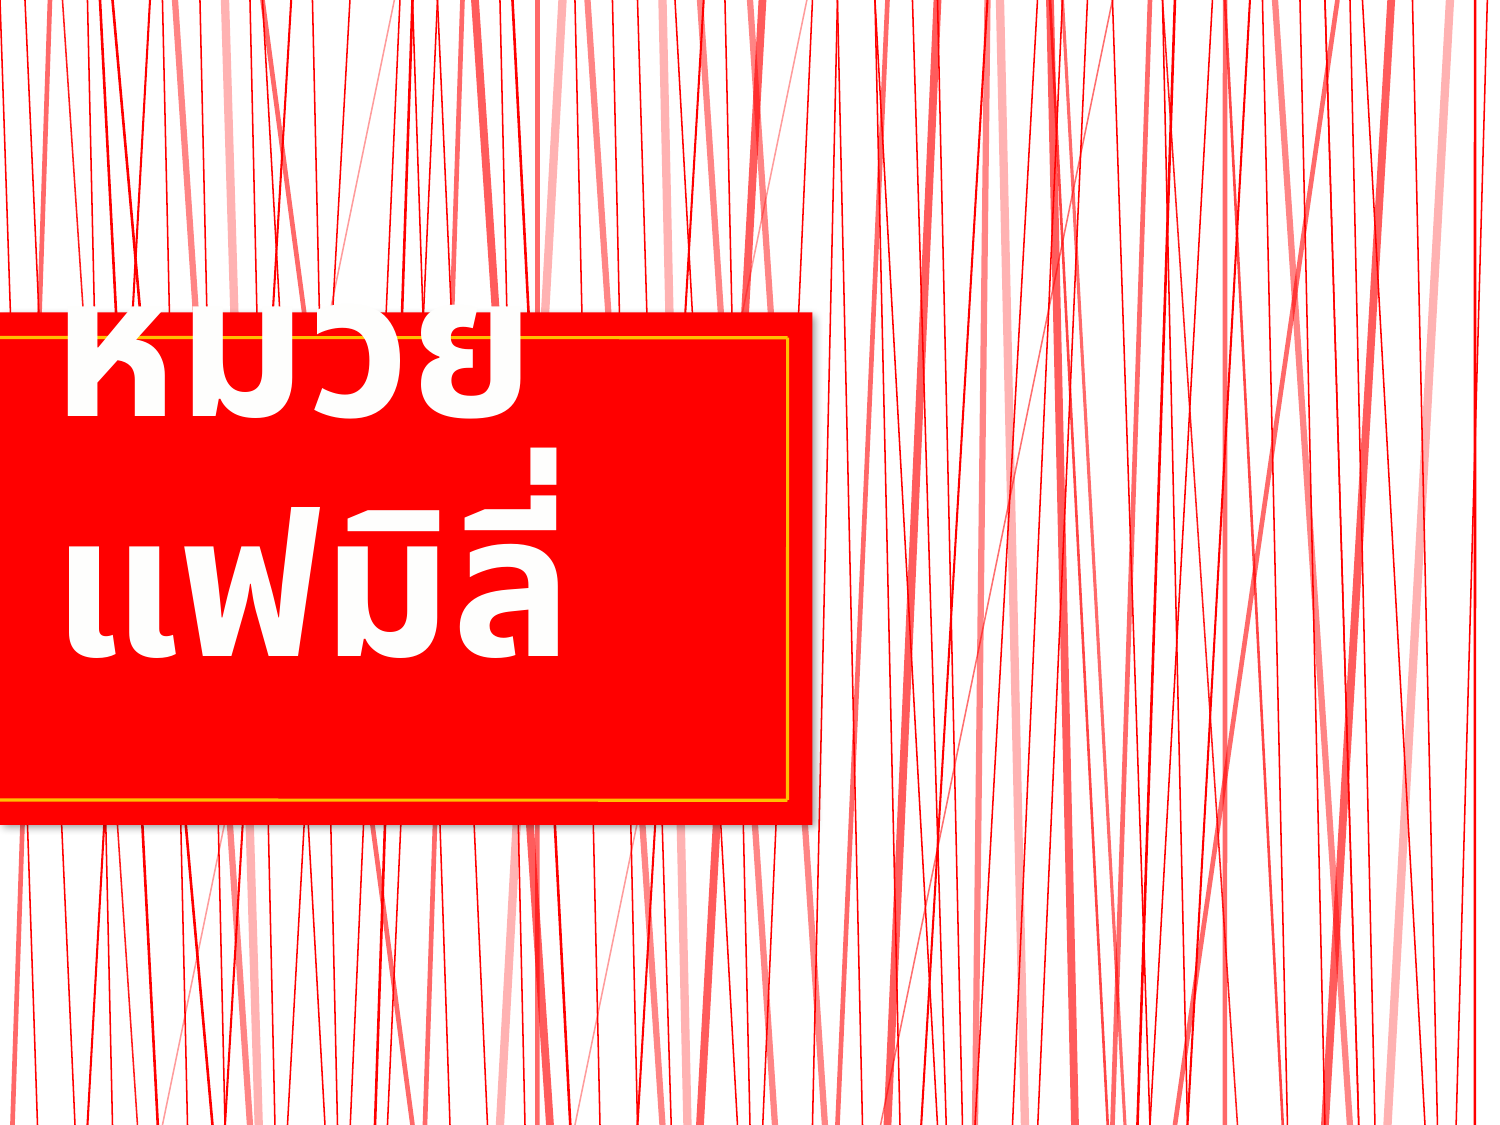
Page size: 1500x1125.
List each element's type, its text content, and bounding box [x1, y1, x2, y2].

title หมวยแฟมิลี่ [37, 441, 763, 705]
